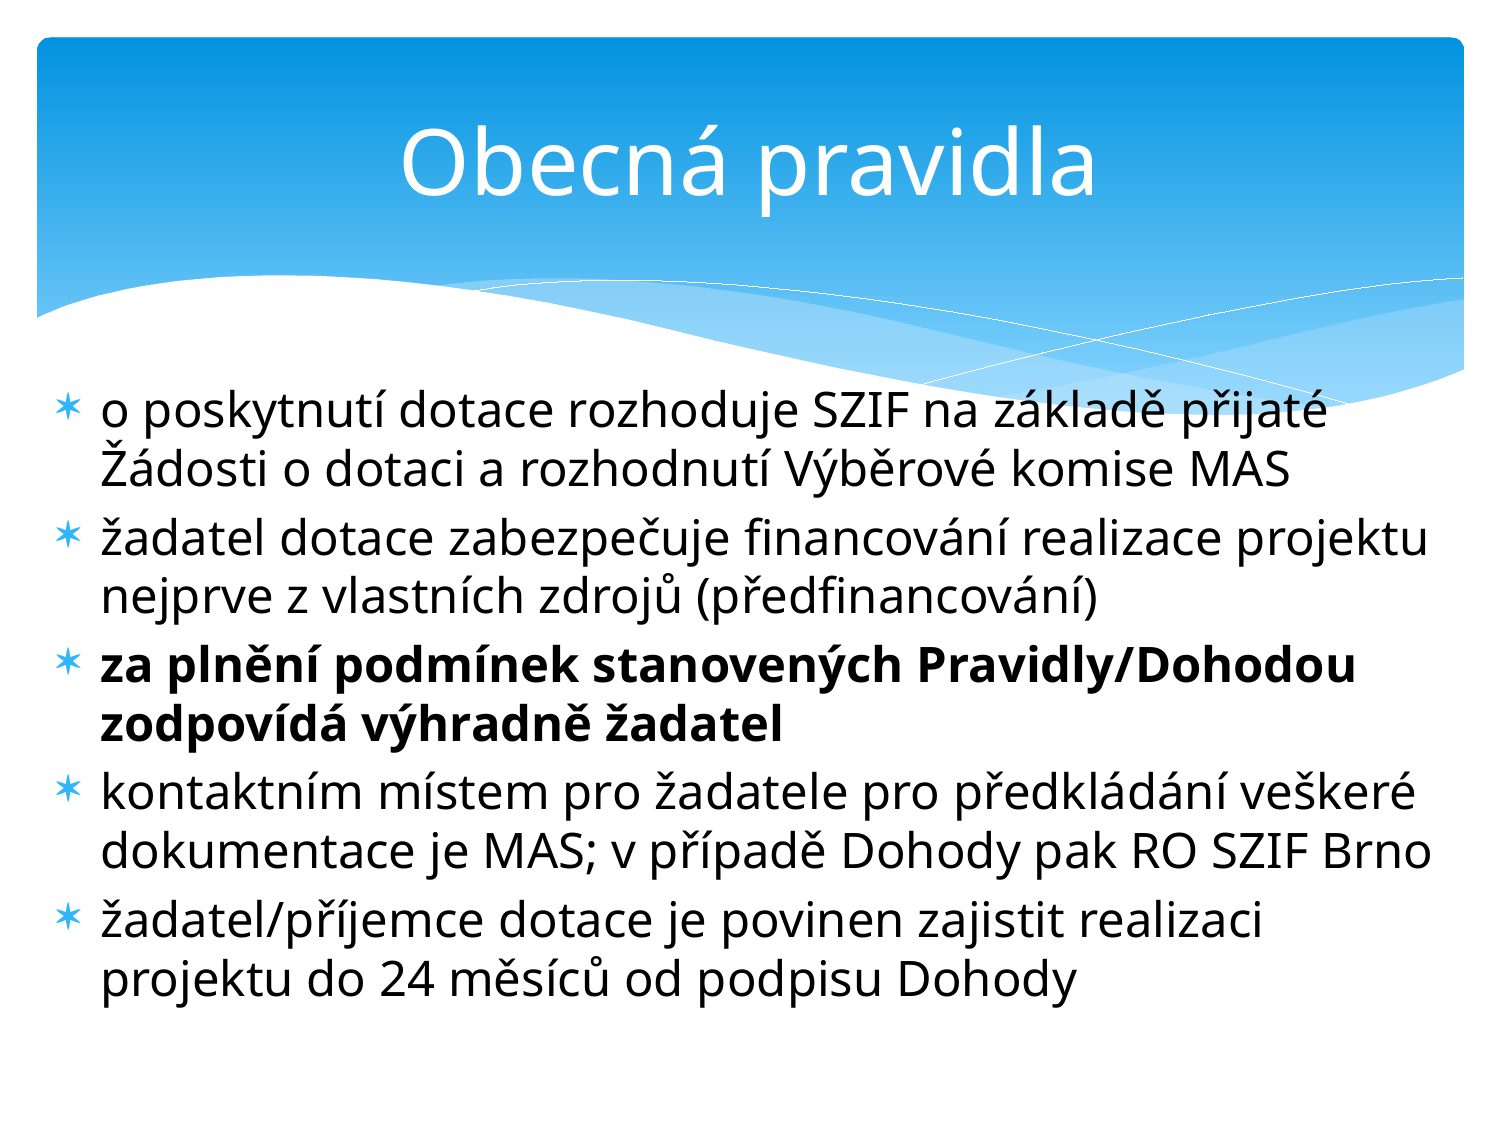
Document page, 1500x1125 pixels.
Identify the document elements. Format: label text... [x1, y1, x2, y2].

list o poskytnutí dotace rozhoduje SZIF na základě přijaté Žádosti o dotaci a rozhodnutí Výběrové komise MAS žadatel dotace zabezpečuje financování realizace projektu nejprve z vlastních zdrojů (předfinancování) za plnění podmínek stanovených Pravidly/Dohodou zodpovídá výhradně žadatel kontaktním místem pro žadatele pro předkládání veškeré dokumentace je MAS; v případě Dohody pak RO SZIF Brno žadatel/příjemce dotace je povinen zajistit realizaci projektu do 24 měsíců od podpisu Dohody [41, 302, 1459, 1059]
title Obecná pravidla [75, 55, 1425, 261]
